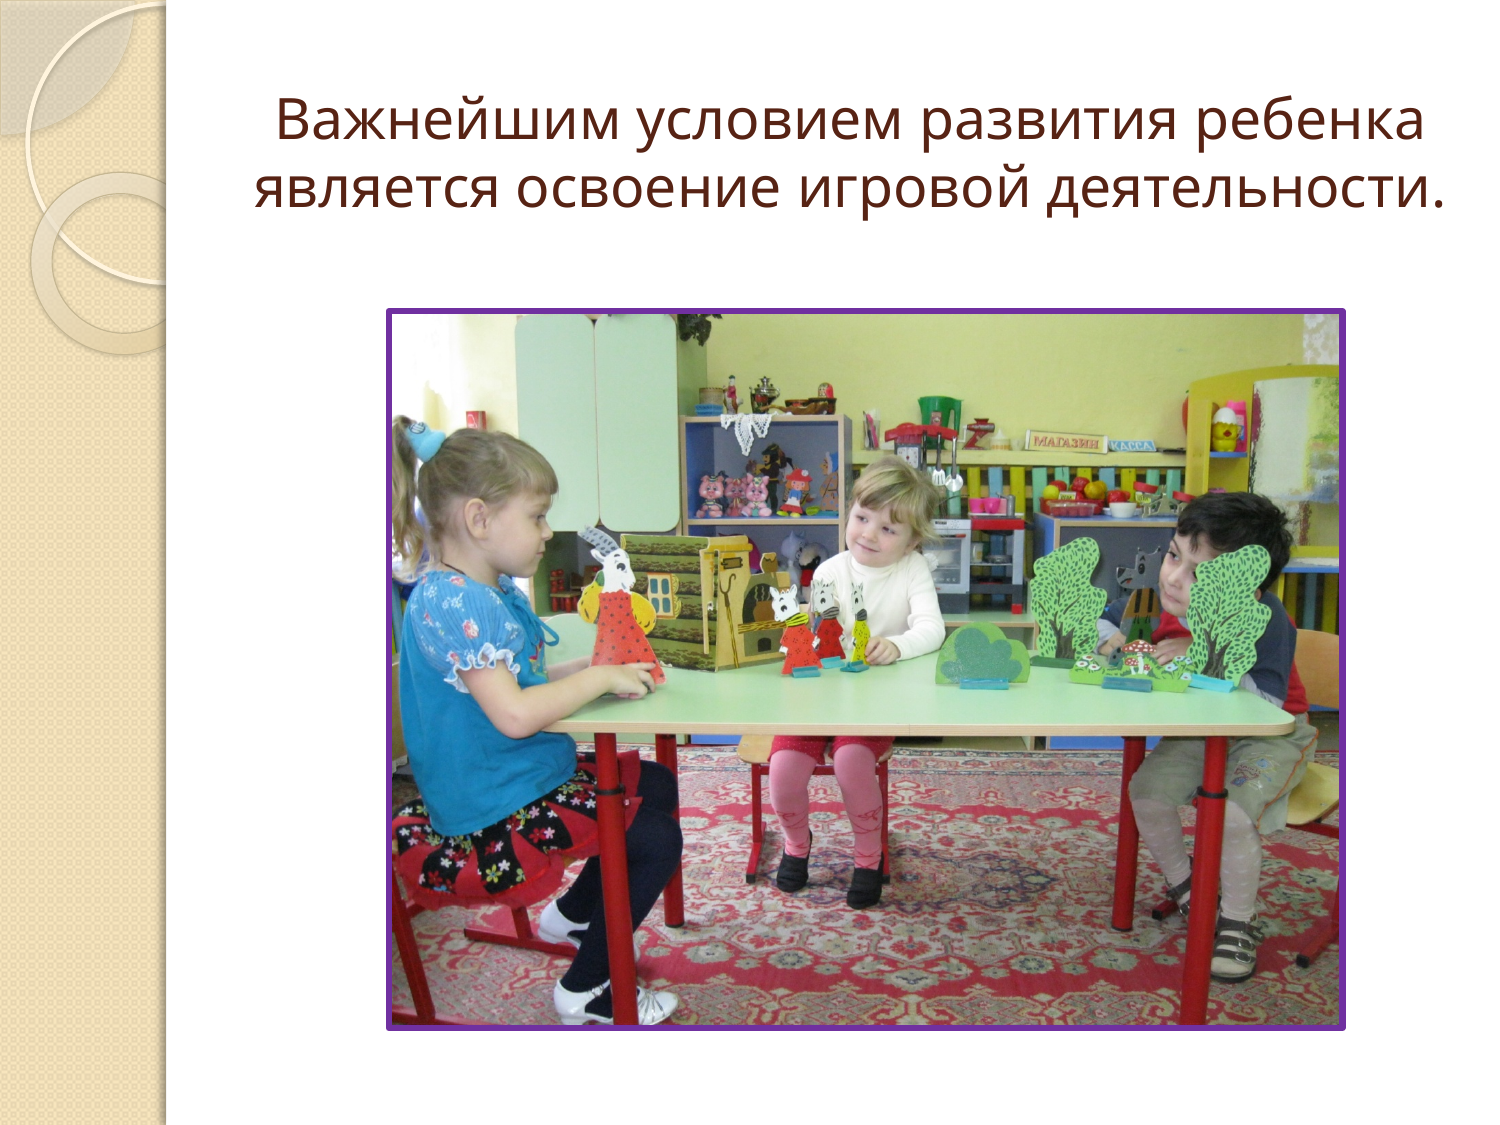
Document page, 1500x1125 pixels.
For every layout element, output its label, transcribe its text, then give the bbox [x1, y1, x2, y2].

title Важнейшим условием развития ребенка является освоение игровой деятельности. [235, 45, 1466, 339]
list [391, 314, 1340, 1026]
